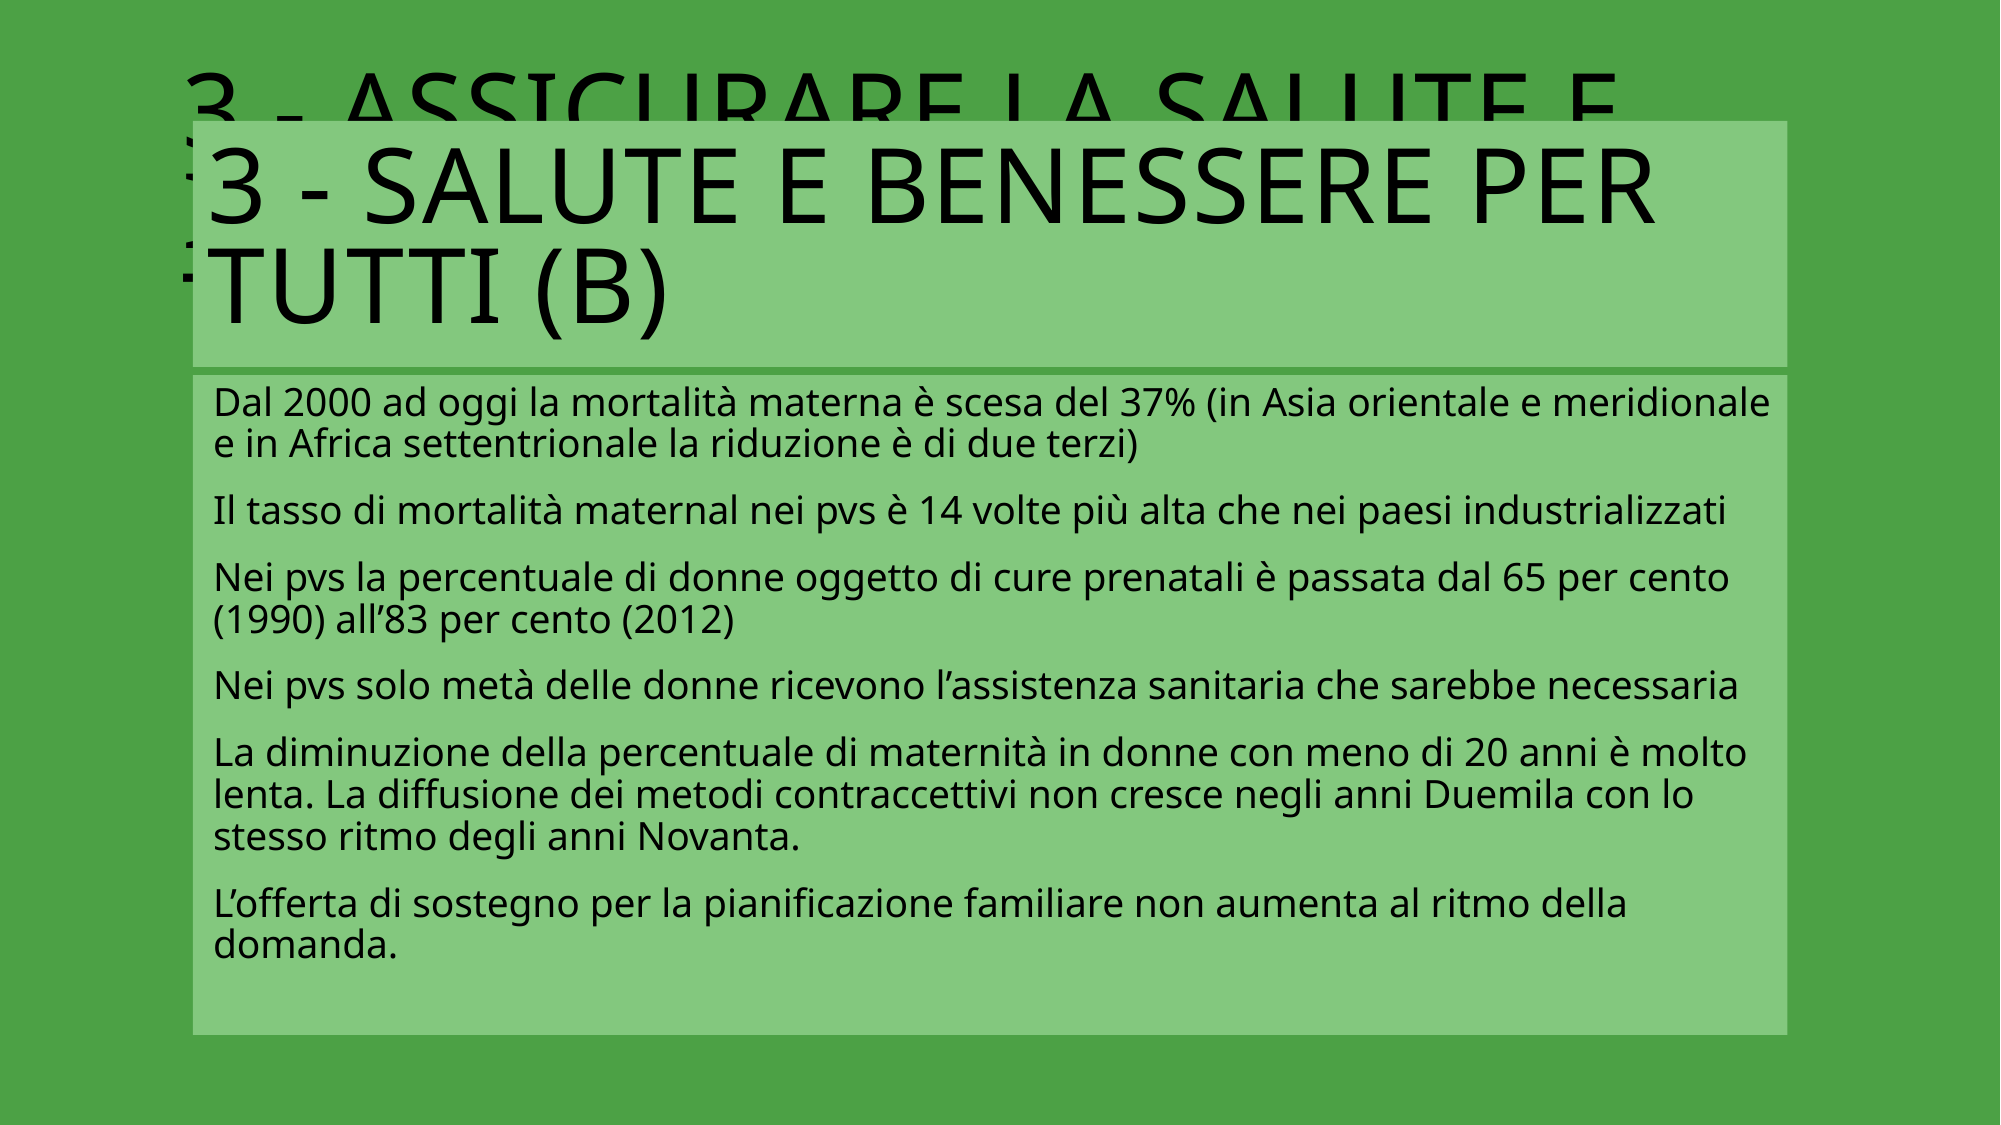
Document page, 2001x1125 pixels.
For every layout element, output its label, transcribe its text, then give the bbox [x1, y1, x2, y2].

list Dal 2000 ad oggi la mortalità materna è scesa del 37% (in Asia orientale e meridionale e in Africa settentrionale la riduzione è di due terzi) Il tasso di mortalità maternal nei pvs è 14 volte più alta che nei paesi industrializzati Nei pvs la percentuale di donne oggetto di cure prenatali è passata dal 65 per cento (1990) all’83 per cento (2012) Nei pvs solo metà delle donne ricevono l’assistenza sanitaria che sarebbe necessaria La diminuzione della percentuale di maternità in donne con meno di 20 anni è molto lenta. La diffusione dei metodi contraccettivi non cresce negli anni Duemila con lo stesso ritmo degli anni Novanta. L’offerta di sostegno per la pianificazione familiare non aumenta al ritmo della domanda. [192, 375, 1788, 1035]
title 3 - Assicurare la salute e il benessere per tutti e per tutte le età [168, 96, 1763, 342]
text_box 3 - salute e benessere per tutti (b) [192, 120, 1788, 367]
